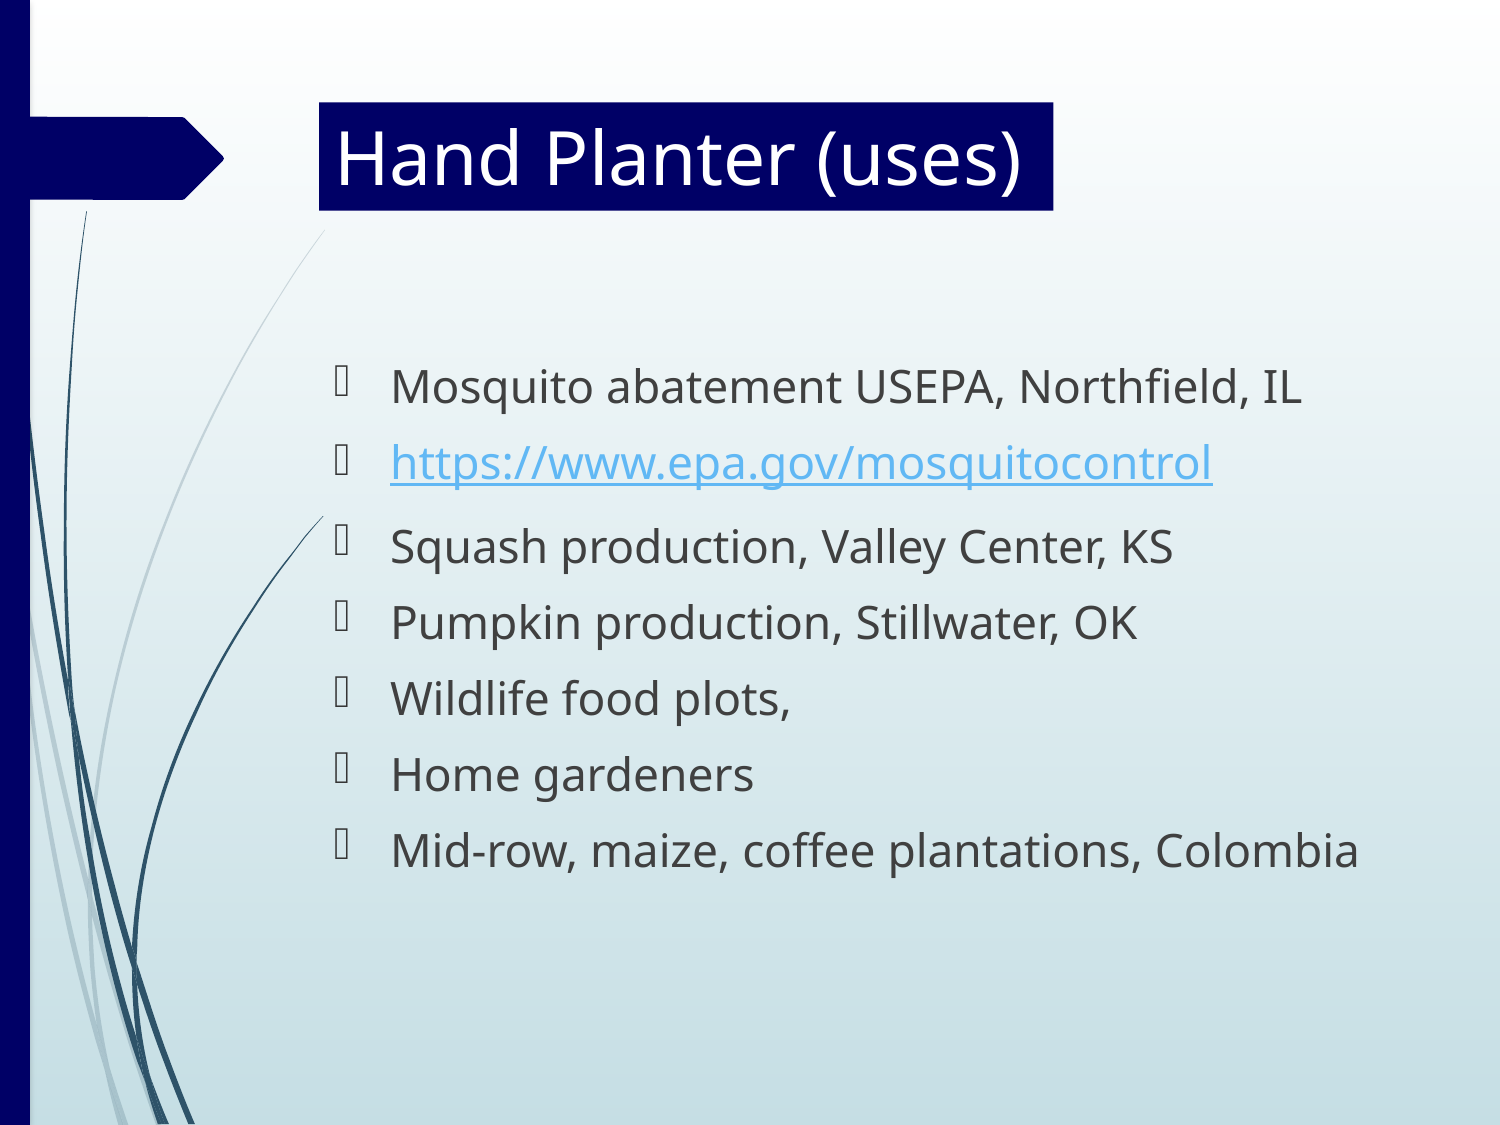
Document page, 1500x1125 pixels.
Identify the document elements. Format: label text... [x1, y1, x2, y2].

list Mosquito abatement USEPA, Northfield, IL https://www.epa.gov/mosquitocontrol Squash production, Valley Center, KS Pumpkin production, Stillwater, OK Wildlife food plots, Home gardeners Mid-row, maize, coffee plantations, Colombia [318, 350, 1400, 970]
title Hand Planter (uses) [319, 102, 1054, 211]
